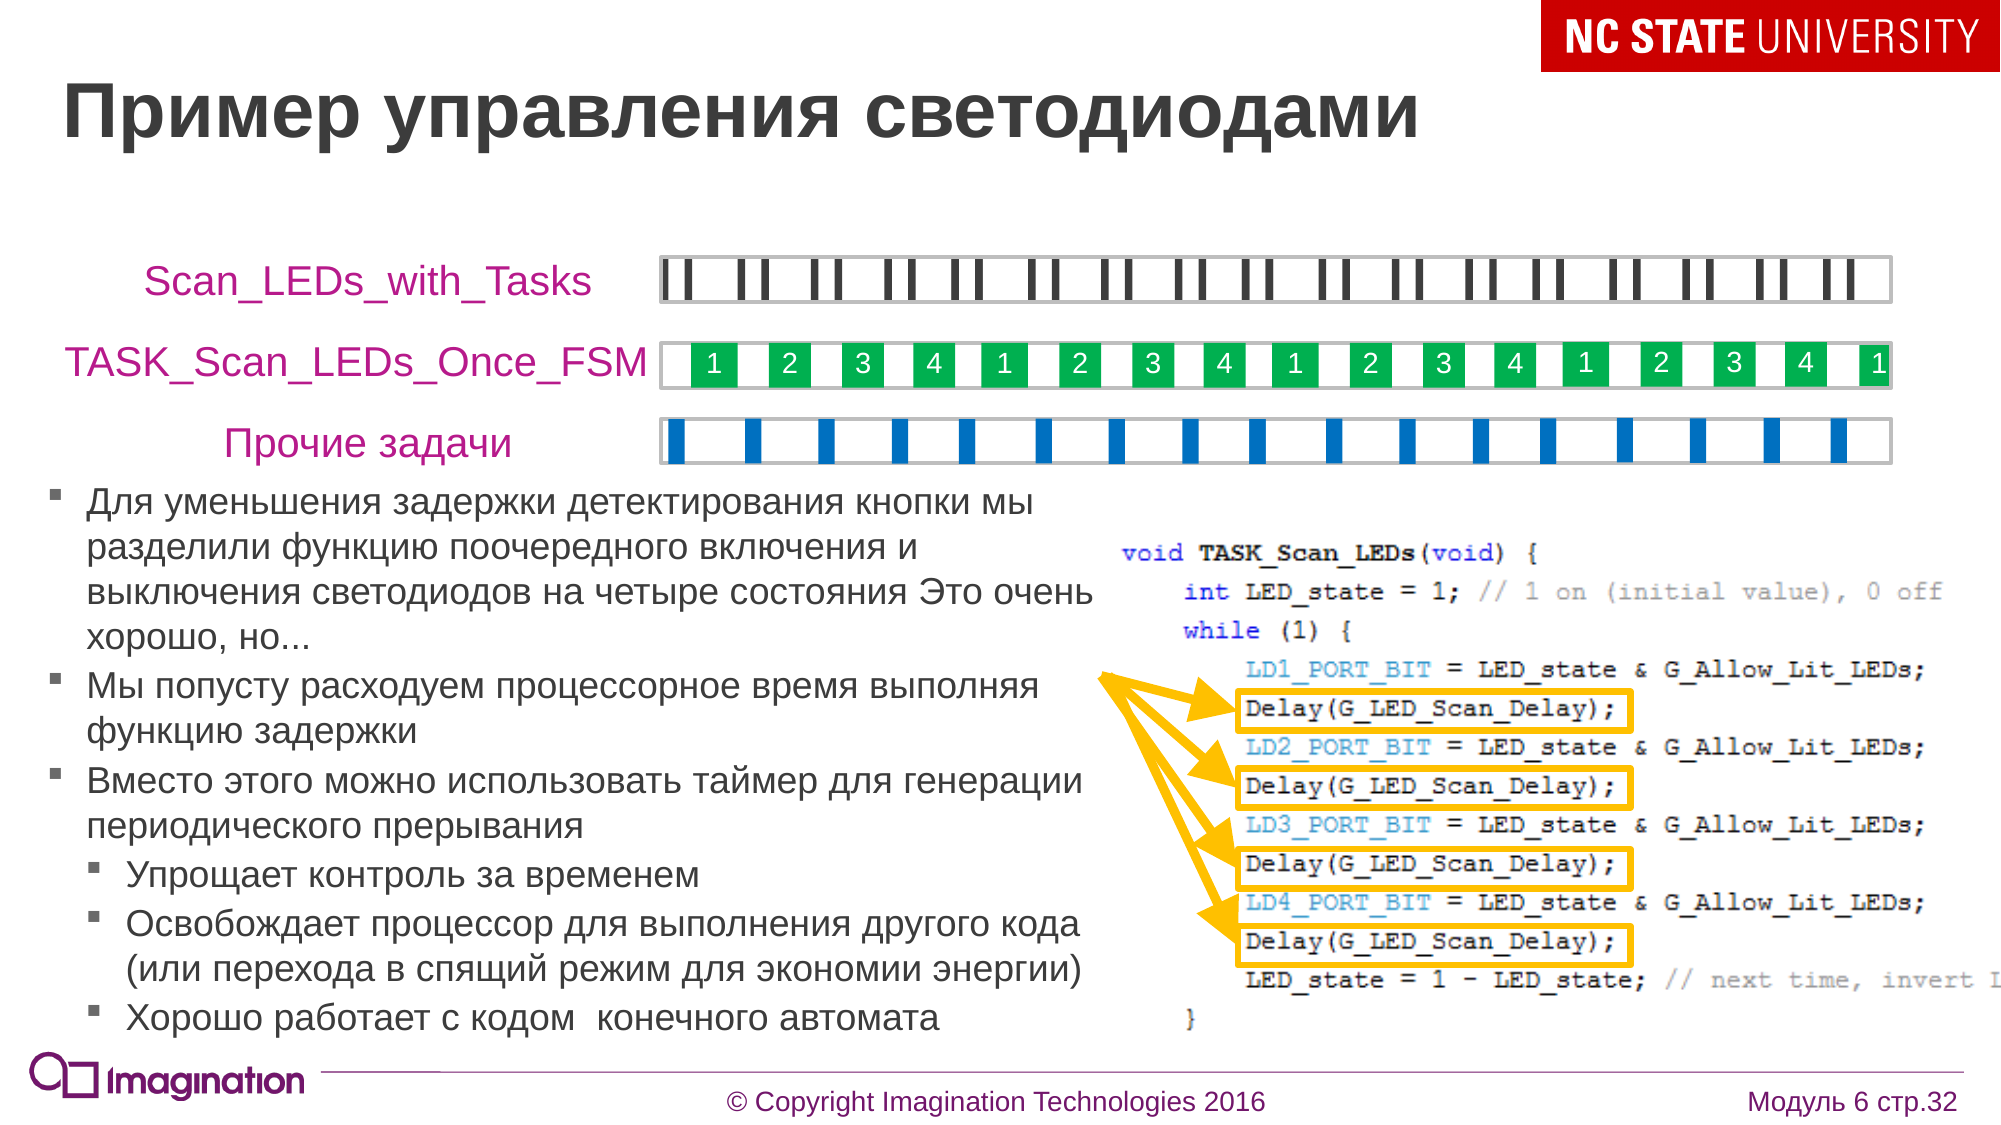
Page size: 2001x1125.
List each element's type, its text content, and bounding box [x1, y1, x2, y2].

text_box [1100, 675, 1109, 870]
list Для уменьшения задержки детектирования кнопки мы разделили функцию поочередного включения и выключения светодиодов на четыре состояния Это очень хорошо, но... Мы попусту расходуем процессорное время выполняя функцию задержки Вместо этого можно использовать таймер для генерации периодического прерывания Упрощает контроль за временем Освобождает процессор для выполнения другого кода (или перехода в спящий режим для экономии энергии) Хорошо работает с кодом конечного автомата [46, 477, 1138, 1018]
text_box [1110, 530, 2000, 1032]
picture [29, 1051, 304, 1101]
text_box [111, 247, 1892, 312]
picture [1541, 0, 2000, 72]
title Пример управления светодиодами [63, 74, 1965, 146]
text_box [1110, 675, 1239, 947]
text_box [29, 328, 1892, 393]
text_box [111, 409, 1892, 473]
